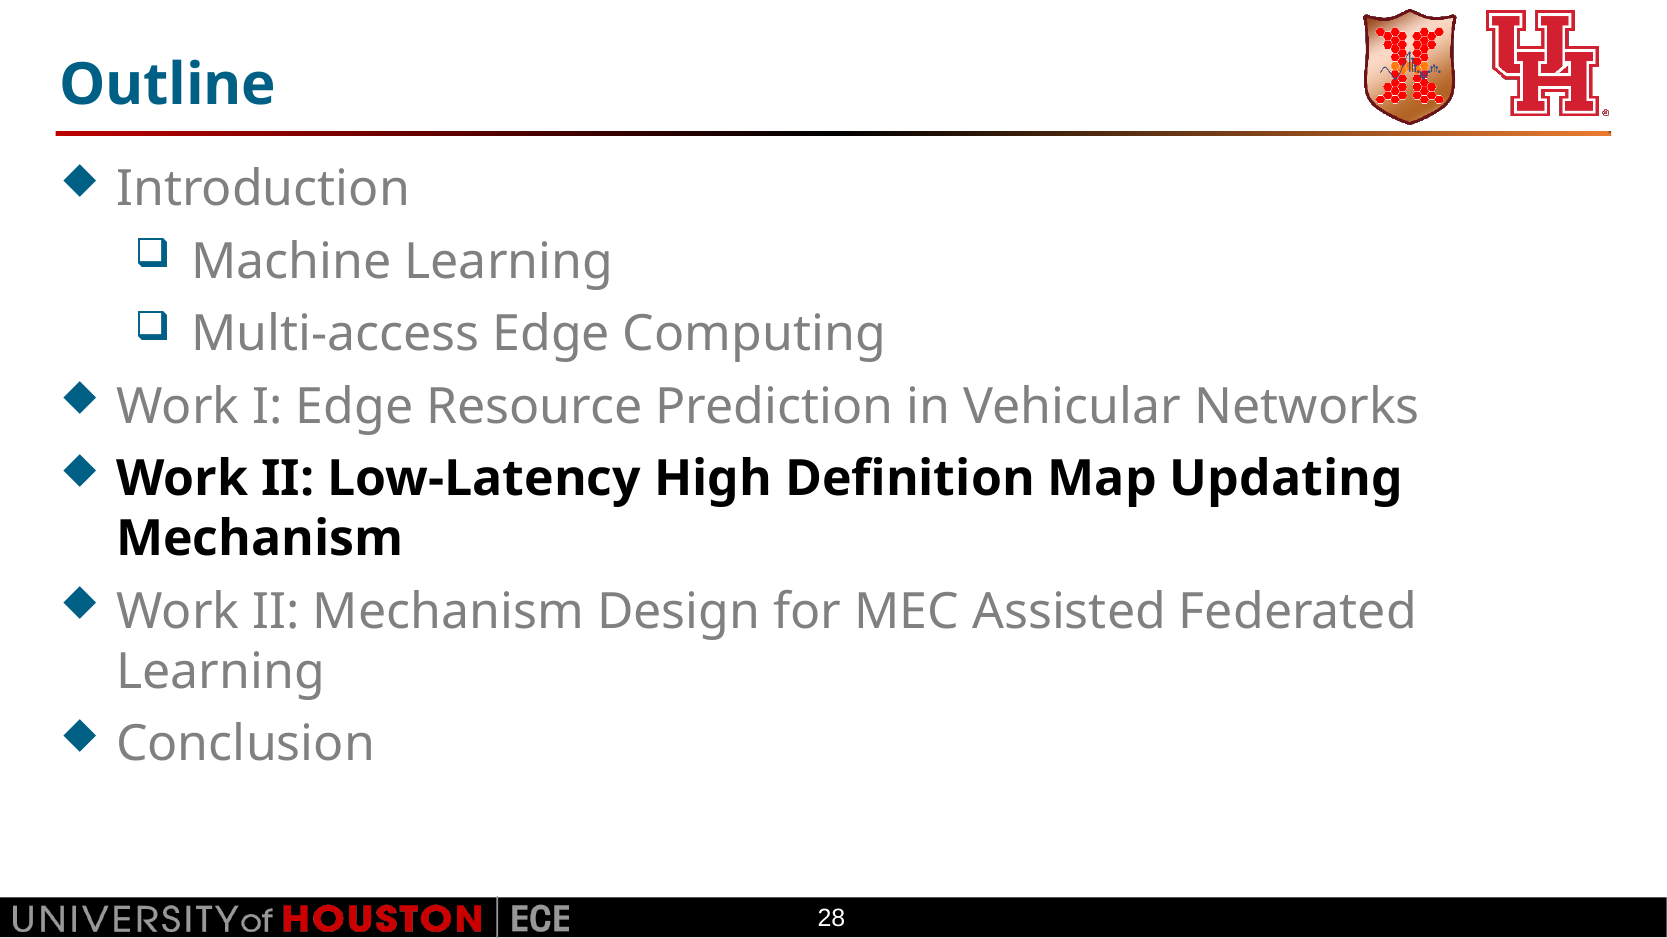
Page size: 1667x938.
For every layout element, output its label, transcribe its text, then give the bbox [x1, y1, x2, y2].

text_box Introduction Machine Learning Multi-access Edge Computing Work I: Edge Resource Prediction in Vehicular Networks Work II: Low-Latency High Definition Map Updating Mechanism Work II: Mechanism Design for MEC Assisted Federated Learning Conclusion [57, 143, 1583, 771]
title Outline [57, 43, 854, 143]
picture [13, 896, 569, 938]
picture [854, 6, 1612, 136]
slide_number 28 [813, 901, 854, 933]
